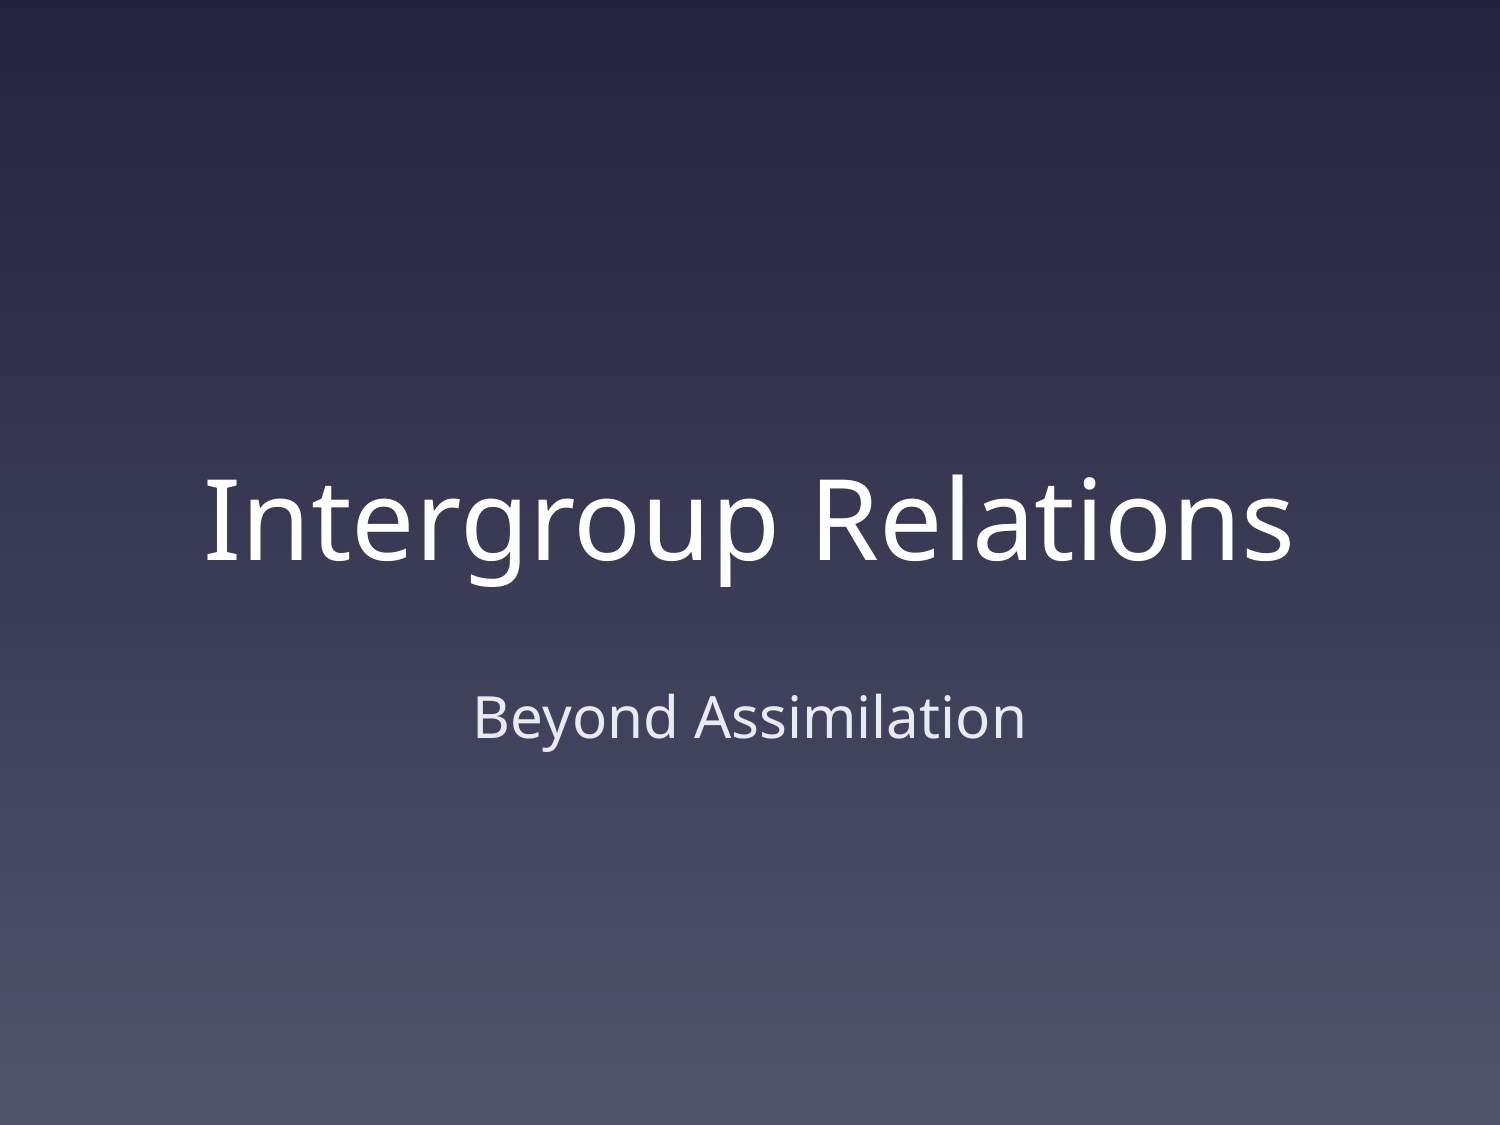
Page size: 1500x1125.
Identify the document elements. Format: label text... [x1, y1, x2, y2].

subtitle Beyond Assimilation [225, 637, 1275, 925]
title Intergroup Relations [112, 349, 1388, 591]
